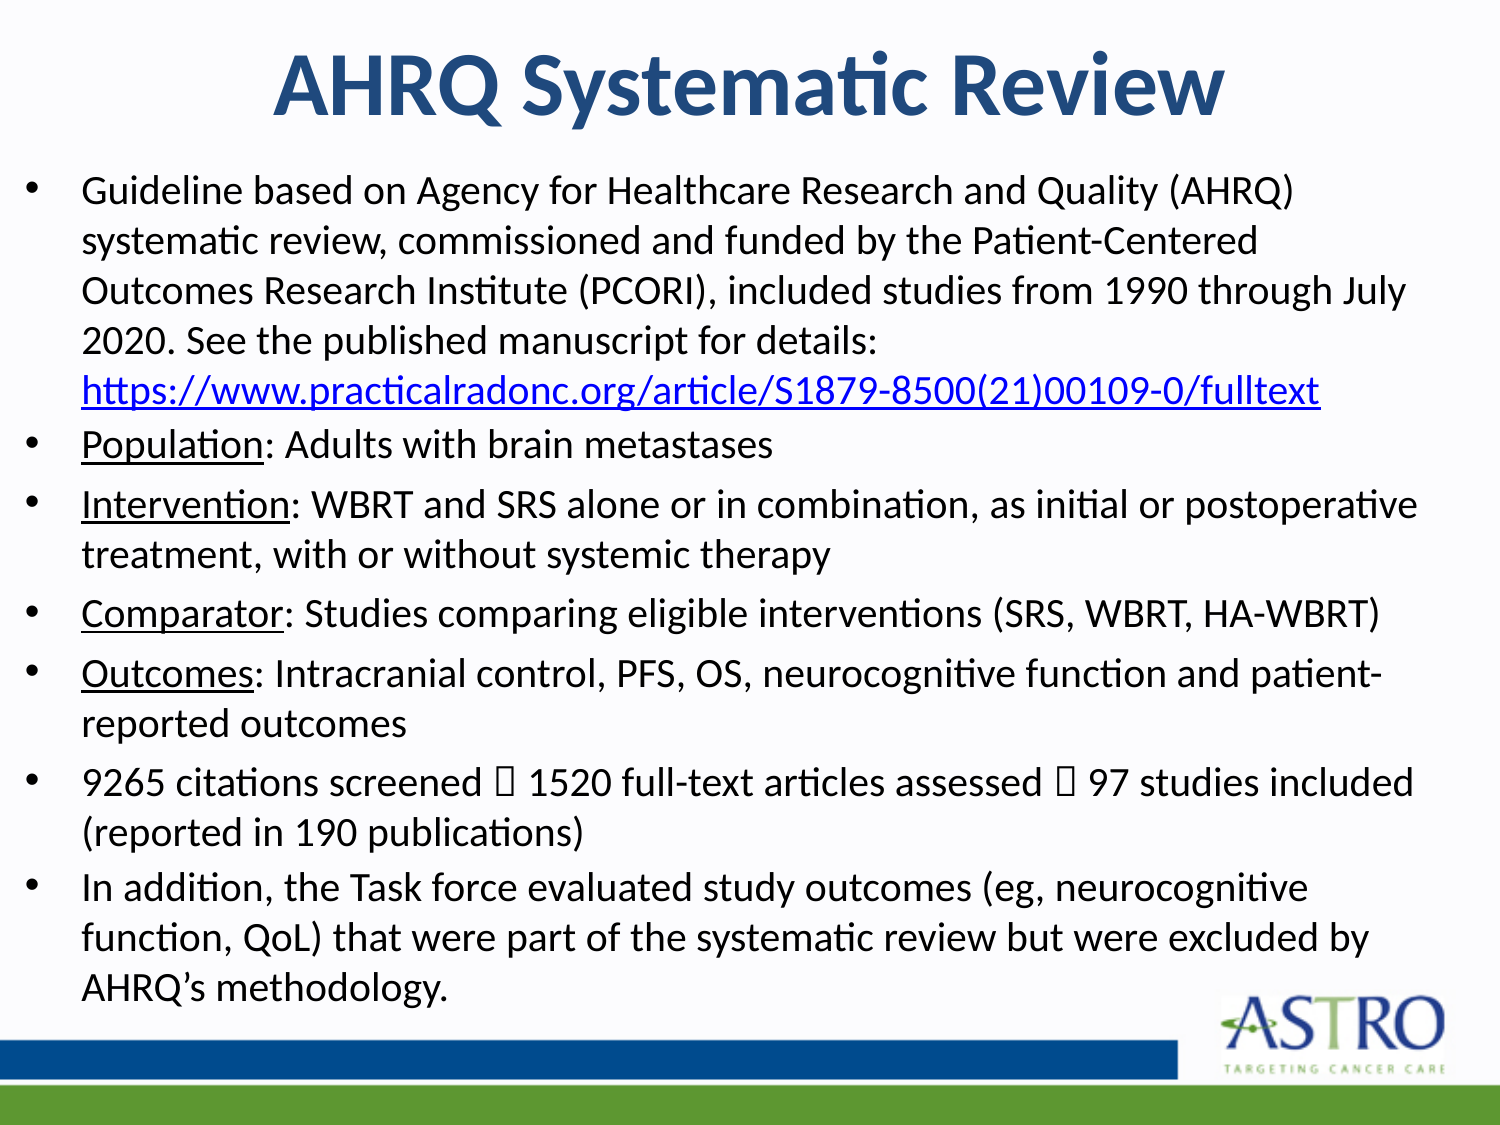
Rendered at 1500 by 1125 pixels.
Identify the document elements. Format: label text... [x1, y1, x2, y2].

picture [0, 0, 1500, 1125]
title AHRQ Systematic Review [103, 16, 1397, 158]
list Guideline based on Agency for Healthcare Research and Quality (AHRQ) systematic review, commissioned and funded by the Patient-Centered Outcomes Research Institute (PCORI), included studies from 1990 through July 2020. See the published manuscript for details: https://www.practicalradonc.org/article/S1879-8500(21)00109-0/fulltext Population: Adults with brain metastases Intervention: WBRT and SRS alone or in combination, as initial or postoperative treatment, with or without systemic therapy Comparator: Studies comparing eligible interventions (SRS, WBRT, HA-WBRT) Outcomes: Intracranial control, PFS, OS, neurocognitive function and patient-reported outcomes 9265 citations screened  1520 full-text articles assessed  97 studies included (reported in 190 publications) In addition, the Task force evaluated study outcomes (eg, neurocognitive function, QoL) that were part of the systematic review but were excluded by AHRQ’s methodology. [24, 162, 1420, 938]
